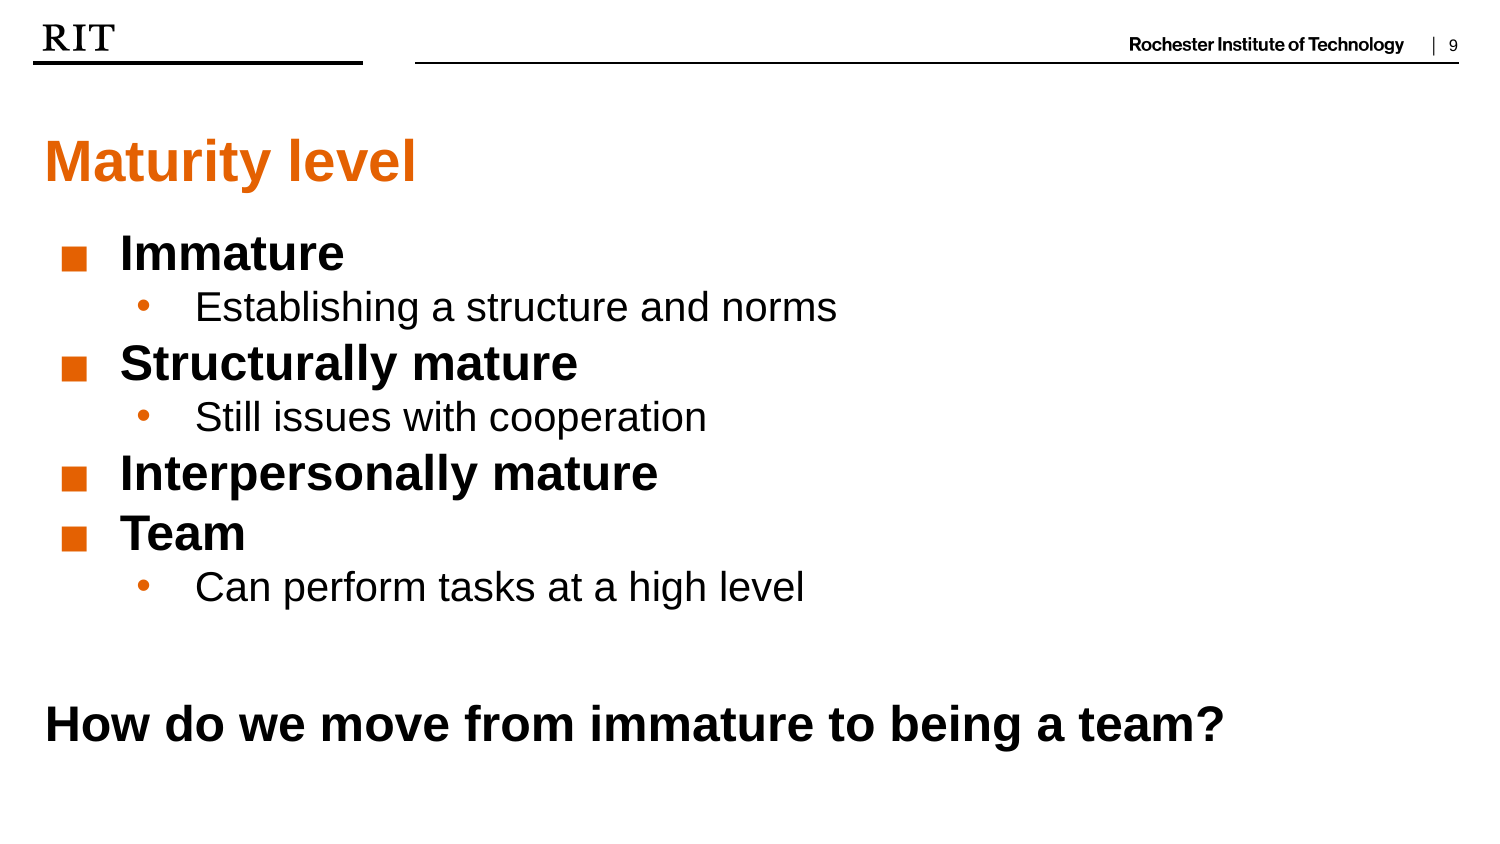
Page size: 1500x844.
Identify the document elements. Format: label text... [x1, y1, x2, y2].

list Immature Establishing a structure and norms Structurally mature Still issues with cooperation Interpersonally mature Team Can perform tasks at a high level How do we move from immature to being a team? [33, 214, 1460, 770]
list Maturity level [33, 117, 1460, 204]
picture [1130, 37, 1404, 54]
picture [39, 18, 117, 57]
